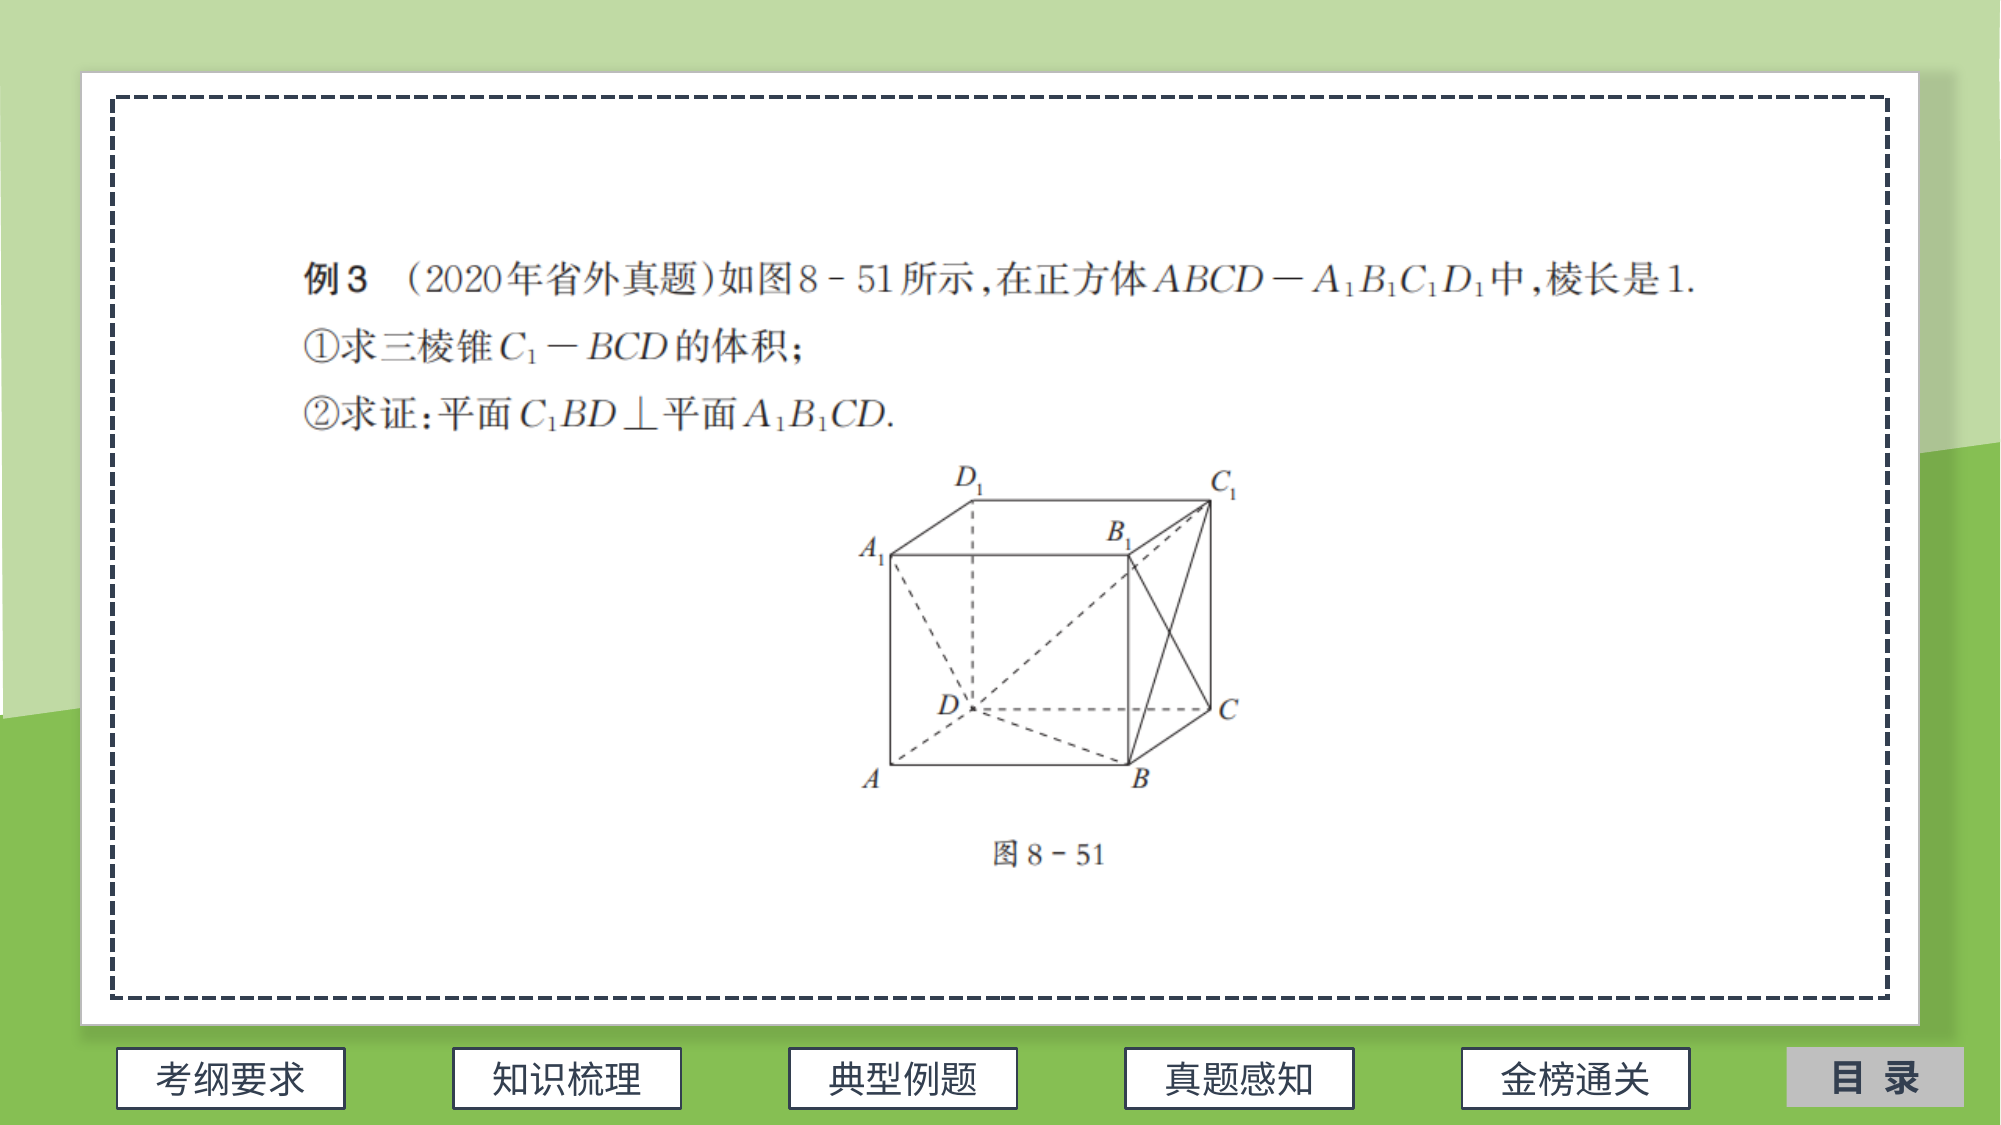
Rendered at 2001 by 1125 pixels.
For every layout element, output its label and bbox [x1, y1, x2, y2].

picture [291, 242, 1709, 882]
